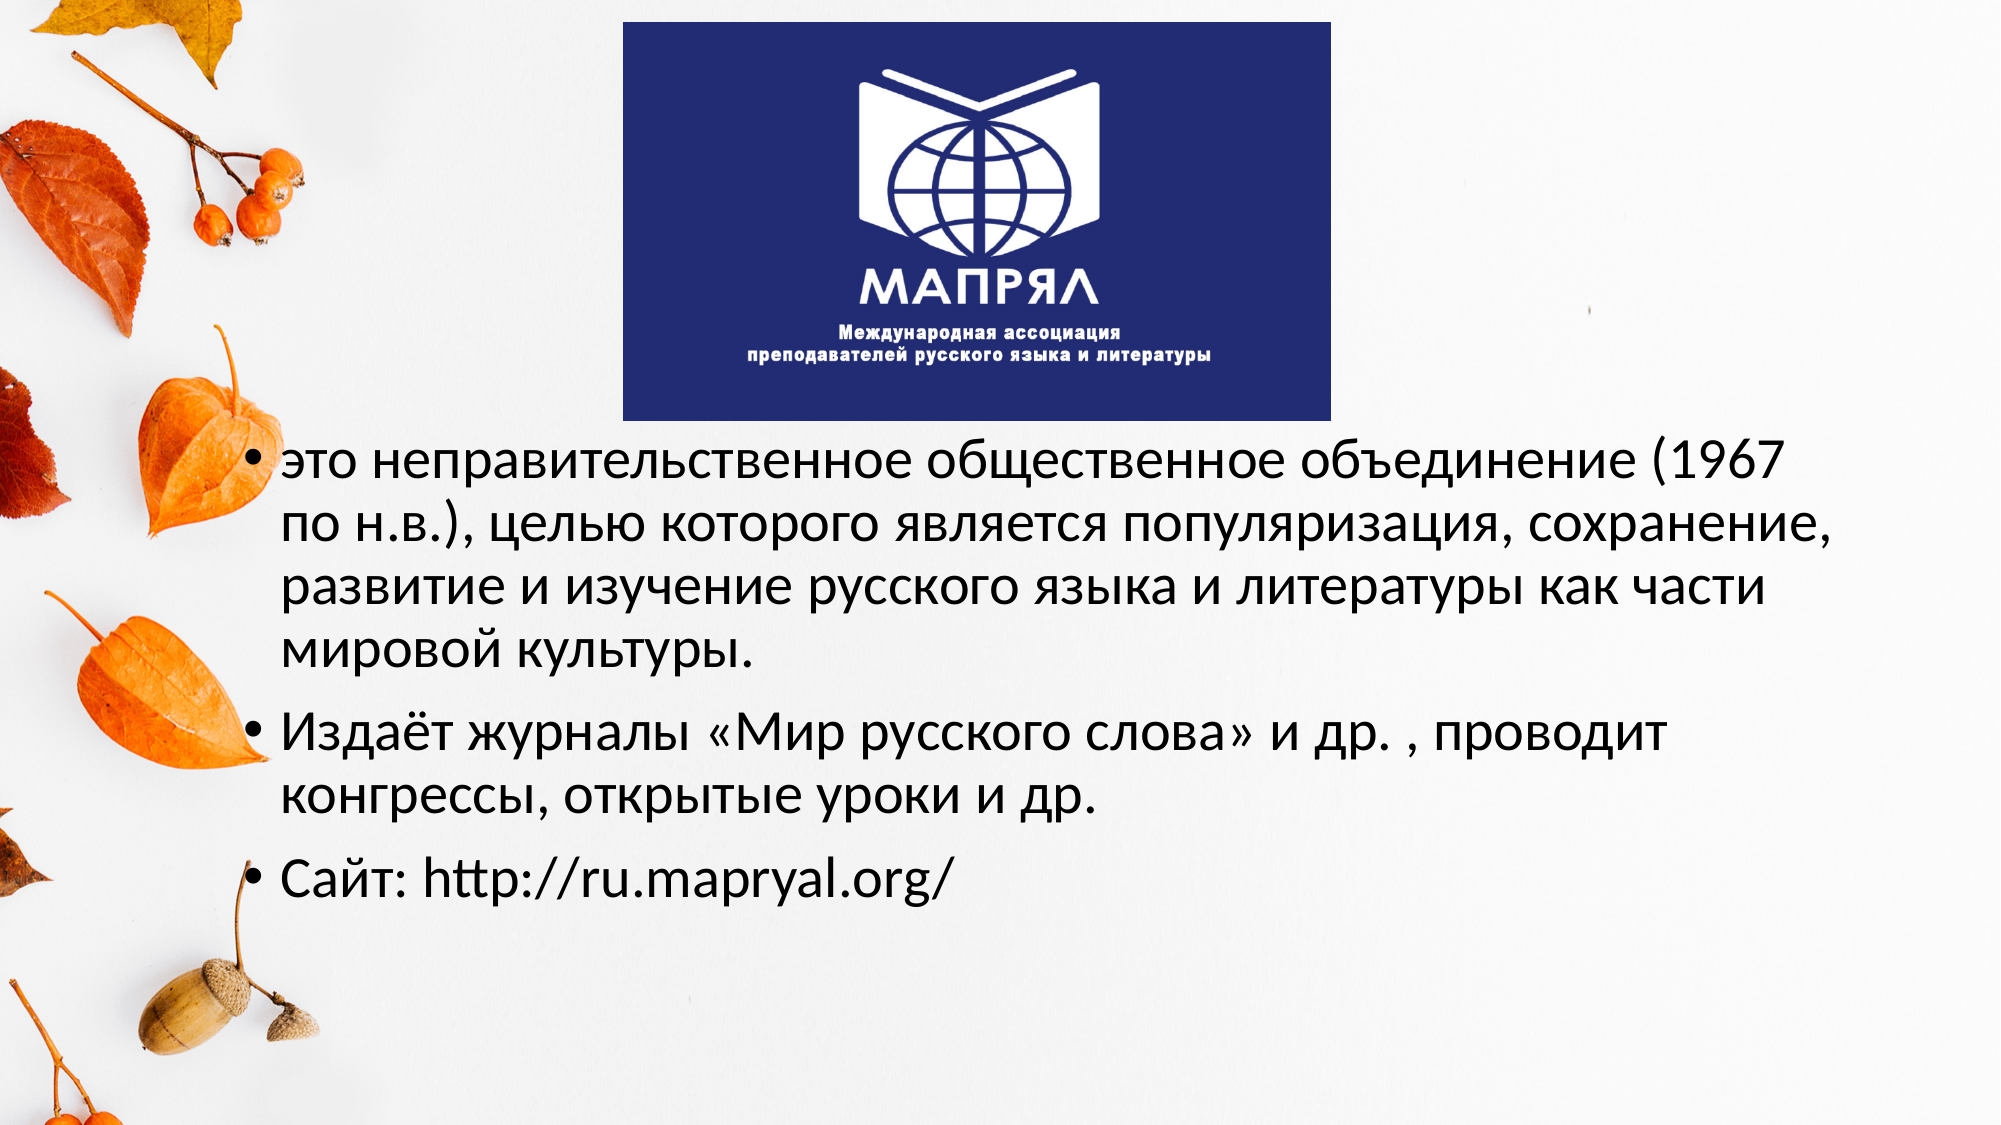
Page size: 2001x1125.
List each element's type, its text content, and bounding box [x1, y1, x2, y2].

picture [0, 0, 2000, 1125]
list это неправительственное общественное объединение (1967 по н.в.), целью которого является популяризация, сохранение, развитие и изучение русского языка и литературы как части мировой культуры. Издаёт журналы «Мир русского слова» и др. , проводит конгрессы, открытые уроки и др. Сайт: http://ru.mapryal.org/ [228, 420, 1863, 1014]
